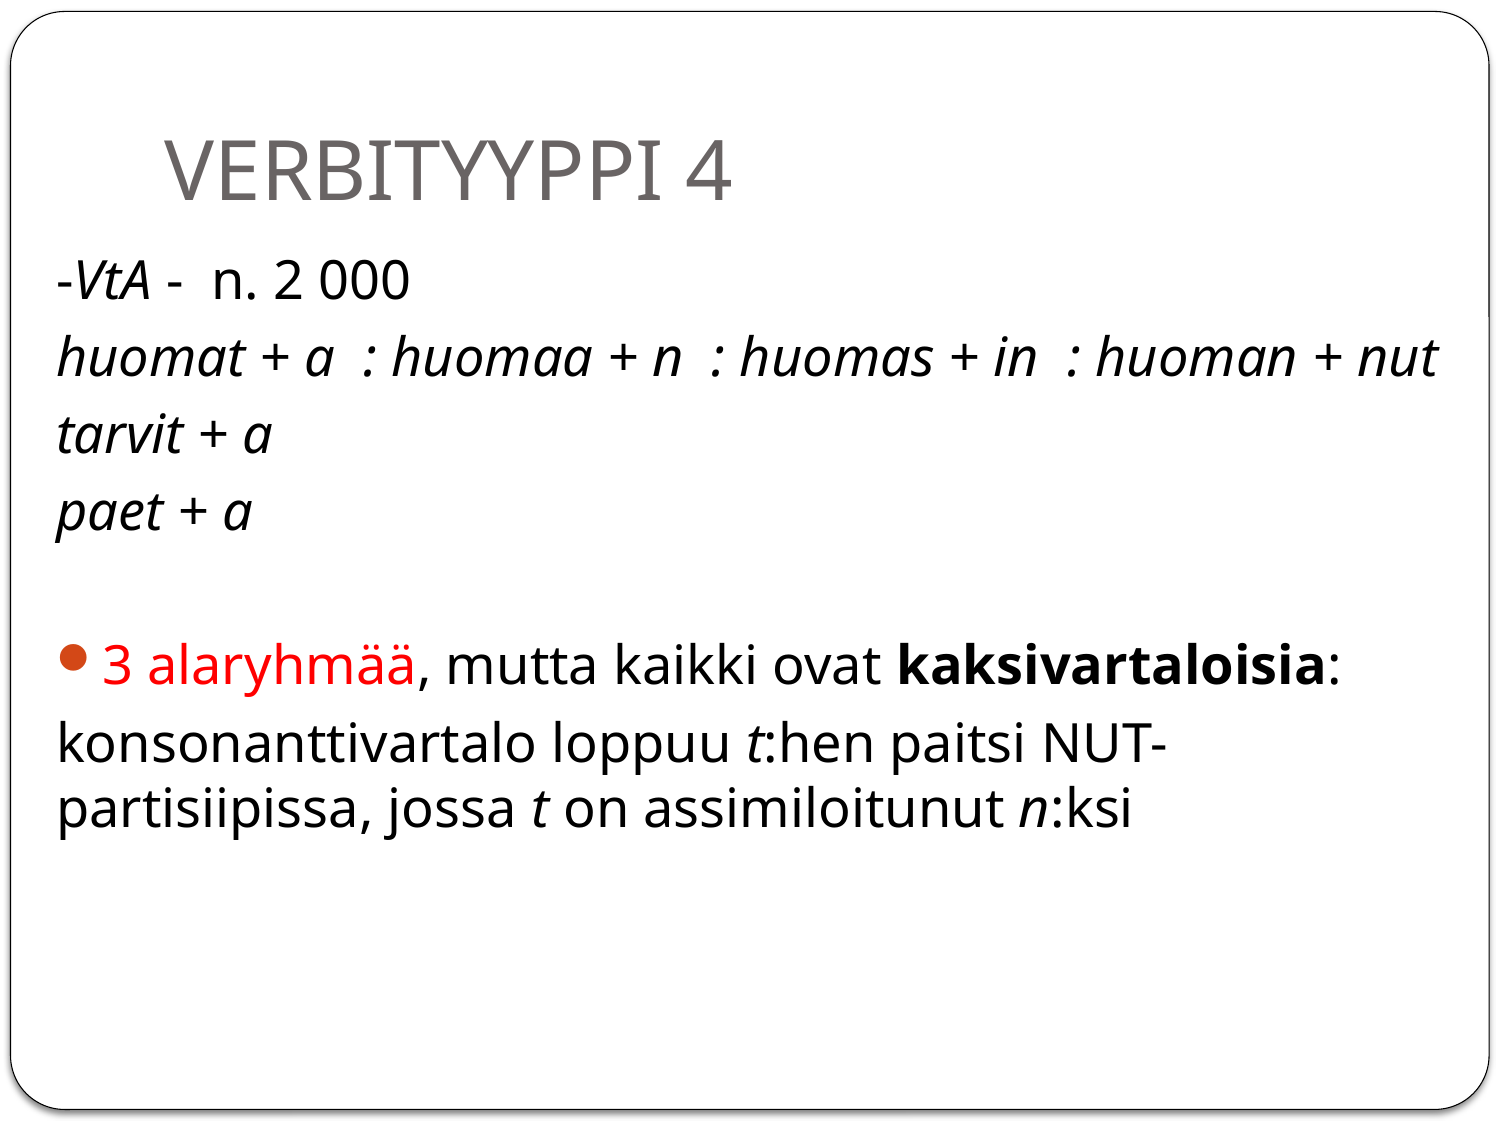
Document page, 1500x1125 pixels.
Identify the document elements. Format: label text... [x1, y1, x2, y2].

list -VtA - n. 2 000 huomat + a : huomaa + n : huomas + in : huoman + nut tarvit + a paet + a 3 alaryhmää, mutta kaikki ovat kaksivartaloisia: konsonanttivartalo loppuu t:hen paitsi NUT-partisiipissa, jossa t on assimiloitunut n:ksi [41, 237, 1459, 1035]
title VERBITYYPPI 4 [150, 45, 1425, 233]
